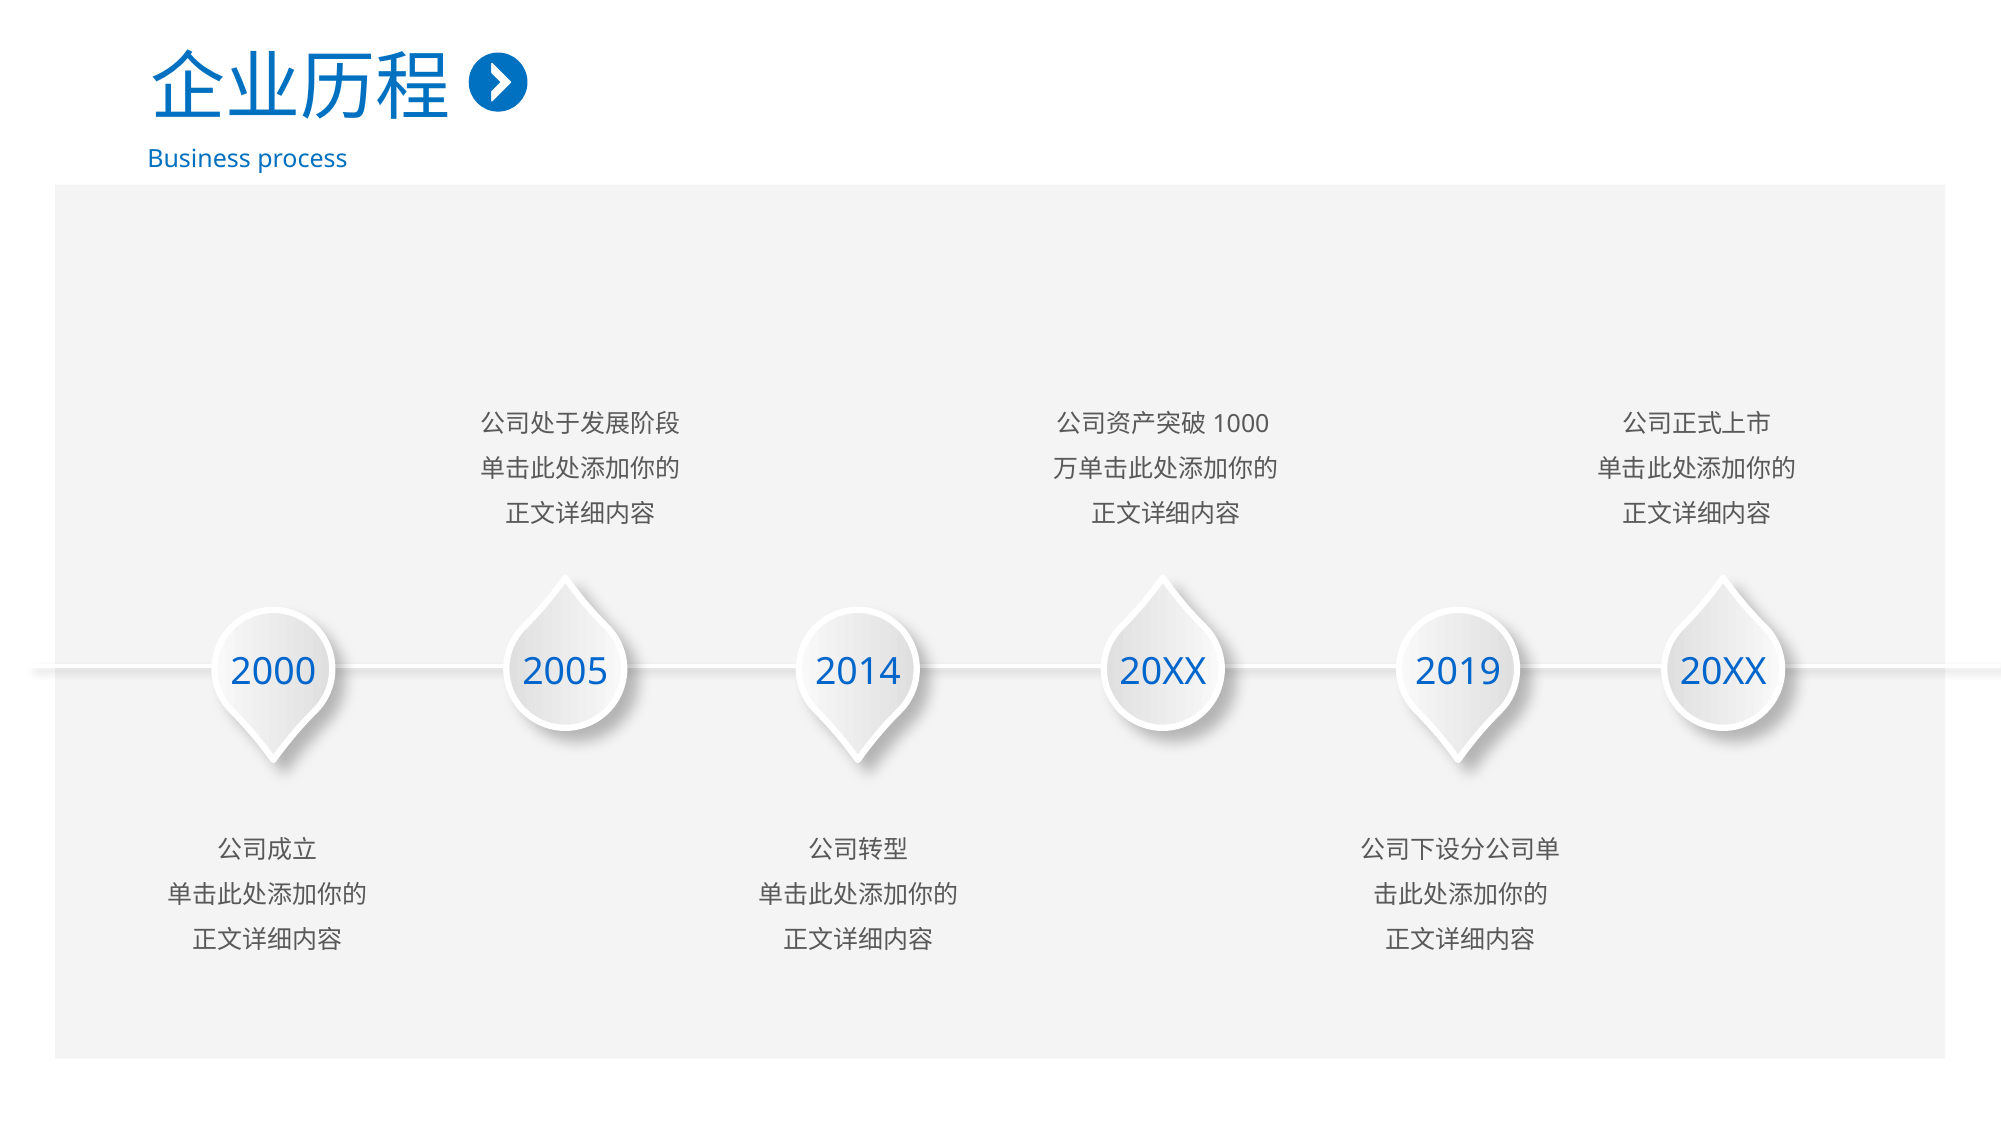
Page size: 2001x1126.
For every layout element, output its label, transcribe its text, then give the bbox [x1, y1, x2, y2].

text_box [1389, 609, 1527, 729]
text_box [205, 609, 342, 729]
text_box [1654, 609, 1792, 729]
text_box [90, 30, 635, 181]
text_box 公司下设分公司单击此处添加你的 正文详细内容 [1342, 811, 1579, 961]
text_box 公司转型 单击此处添加你的 正文详细内容 [740, 811, 977, 961]
text_box [53, 183, 1947, 664]
text_box 公司资产突破1000万单击此处添加你的 正文详细内容 [1036, 385, 1296, 535]
text_box [53, 678, 1947, 1061]
text_box 公司正式上市 单击此处添加你的 正文详细内容 [1579, 385, 1816, 535]
text_box 公司成立 单击此处添加你的 正文详细内容 [149, 811, 386, 961]
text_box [496, 609, 634, 729]
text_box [1094, 609, 1232, 729]
text_box 公司处于发展阶段单击此处添加你的 正文详细内容 [462, 385, 699, 535]
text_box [789, 609, 927, 729]
